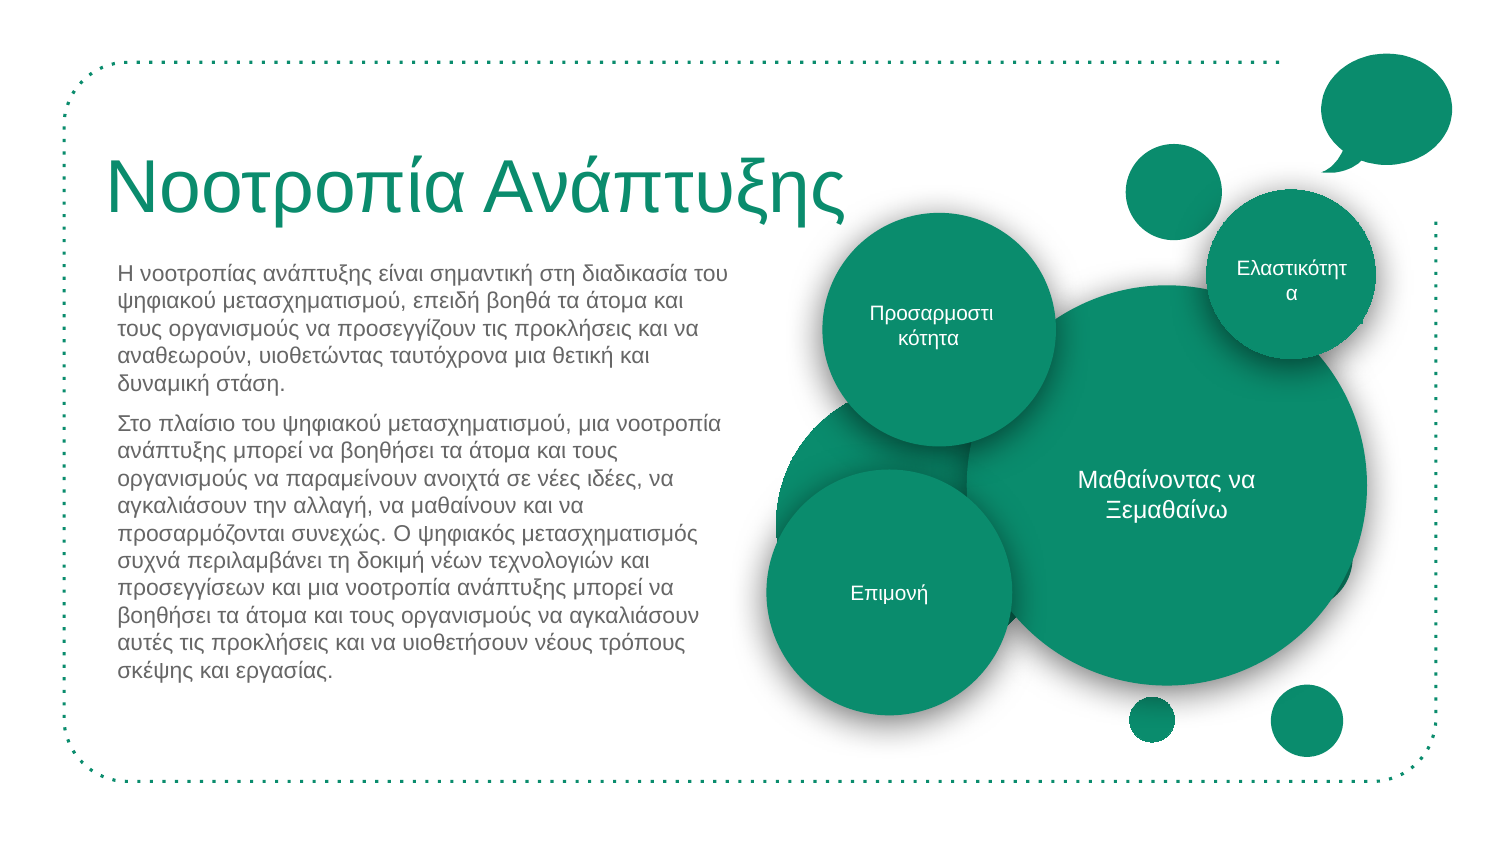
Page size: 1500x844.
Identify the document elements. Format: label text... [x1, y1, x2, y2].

title Νοοτροπία Ανάπτυξης [90, 122, 1217, 264]
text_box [822, 212, 1057, 447]
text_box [966, 285, 1368, 686]
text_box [1206, 189, 1376, 359]
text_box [826, 149, 1440, 744]
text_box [766, 469, 1013, 716]
list Η νοοτροπίας ανάπτυξης είναι σημαντική στη διαδικασία του ψηφιακού μετασχηματισμού, επειδή βοηθά τα άτομα και τους οργανισμούς να προσεγγίζουν τις προκλήσεις και να αναθεωρούν, υιοθετώντας ταυτόχρονα μια θετική και δυναμική στάση. Στο πλαίσιο του ψηφιακού μετασχηματισμού, μια νοοτροπία ανάπτυξης μπορεί να βοηθήσει τα άτομα και τους οργανισμούς να παραμείνουν ανοιχτά σε νέες ιδέες, να αγκαλιάσουν την αλλαγή, να μαθαίνουν και να προσαρμόζονται συνεχώς. Ο ψηφιακός μετασχηματισμός συχνά περιλαμβάνει τη δοκιμή νέων τεχνολογιών και προσεγγίσεων και μια νοοτροπία ανάπτυξης μπορεί να βοηθήσει τα άτομα και τους οργανισμούς να αγκαλιάσουν αυτές τις προκλήσεις και να υιοθετήσουν νέους τρόπους σκέψης και εργασίας. [83, 243, 746, 632]
text_box [1321, 53, 1453, 147]
